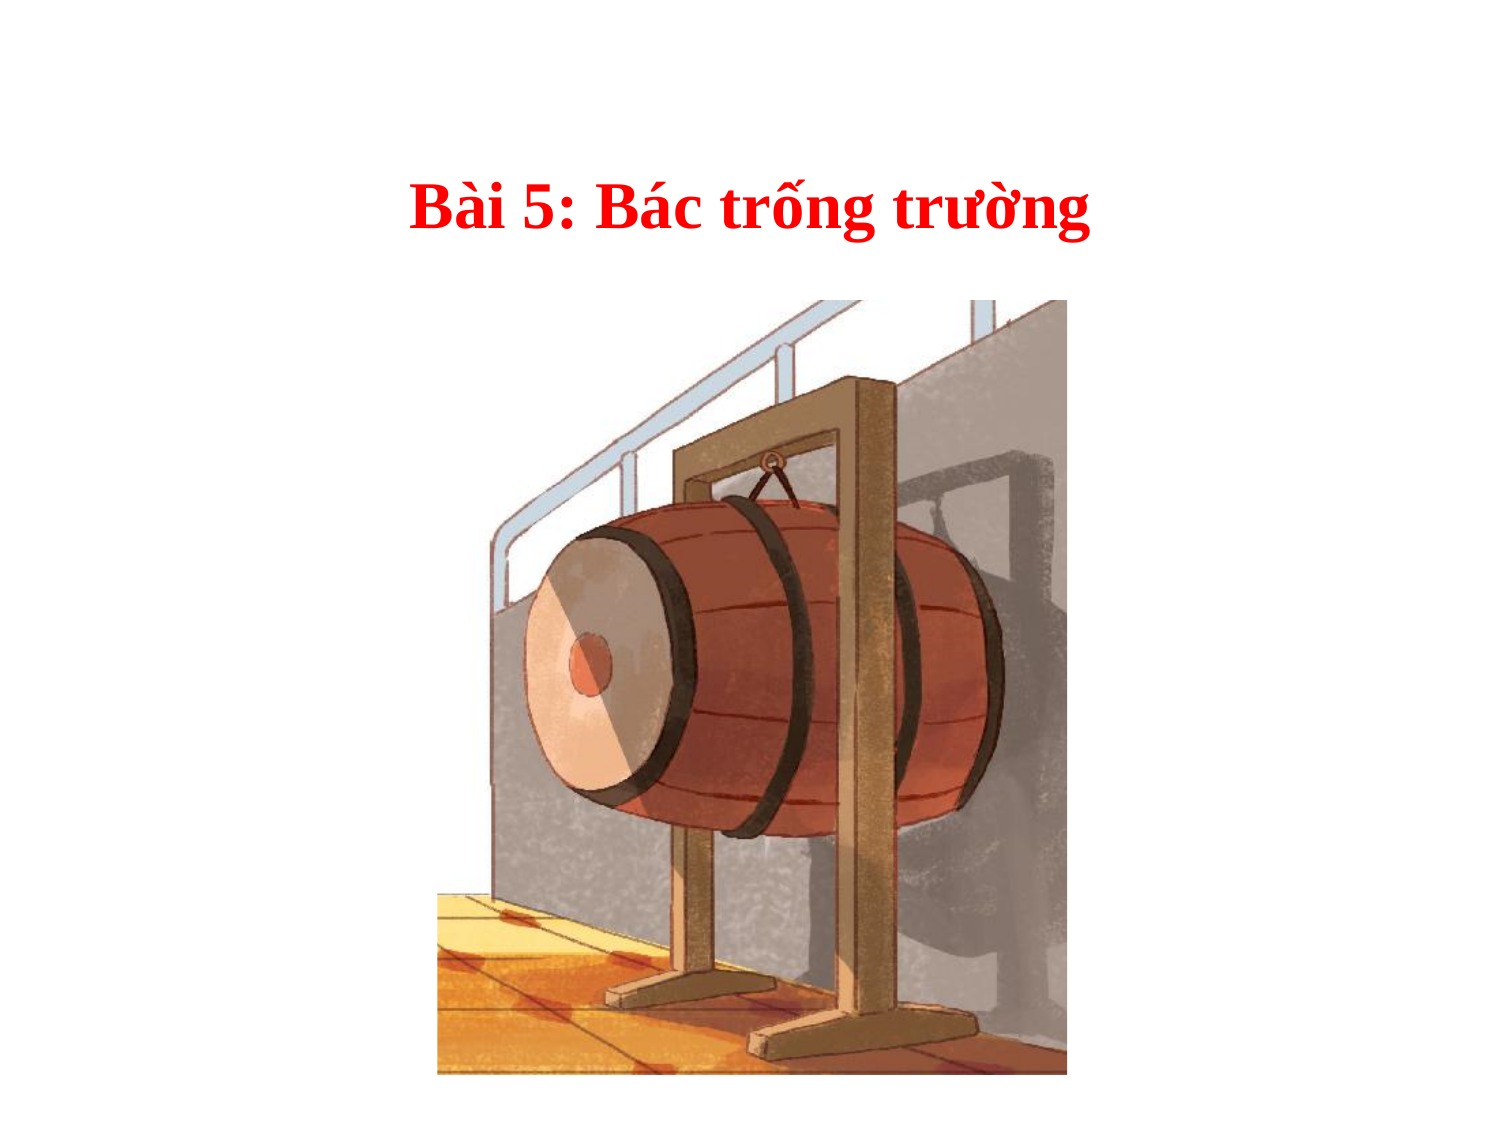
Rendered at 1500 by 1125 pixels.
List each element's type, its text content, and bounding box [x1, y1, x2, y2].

text_box Bài 5: Bác trống trường [104, 48, 1398, 250]
picture [437, 299, 1068, 1076]
